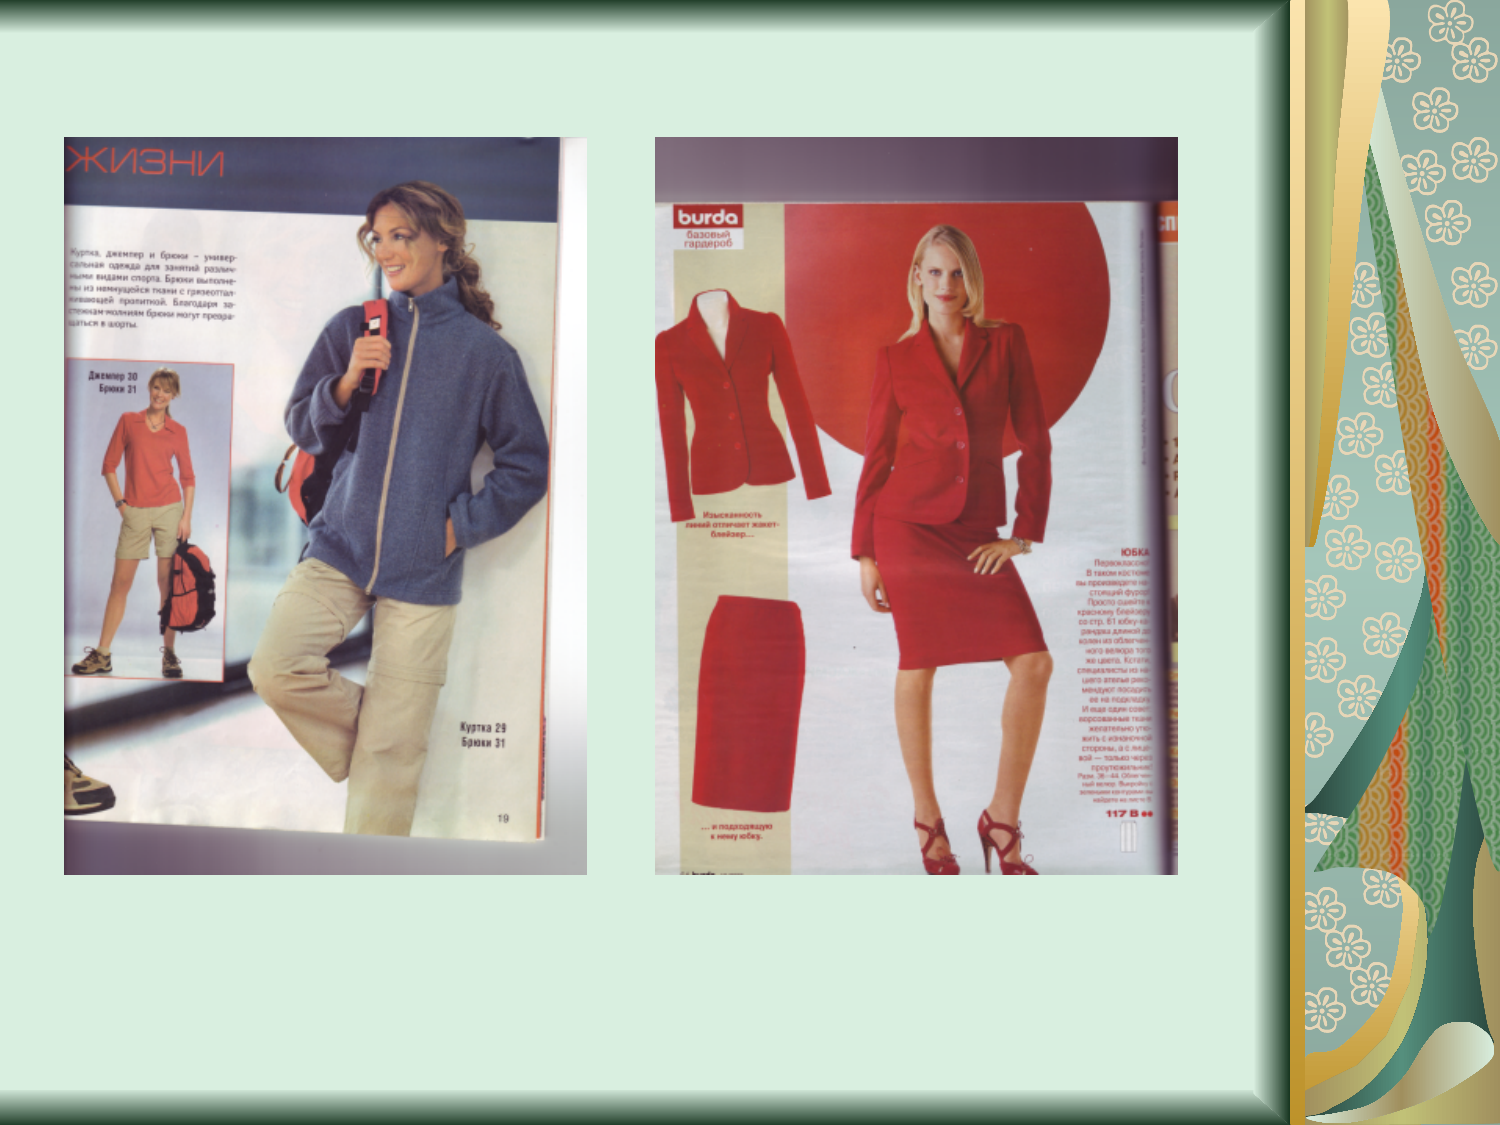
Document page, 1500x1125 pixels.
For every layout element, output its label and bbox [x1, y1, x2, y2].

picture [1314, 144, 1500, 936]
list [655, 136, 1178, 876]
list [64, 136, 587, 876]
